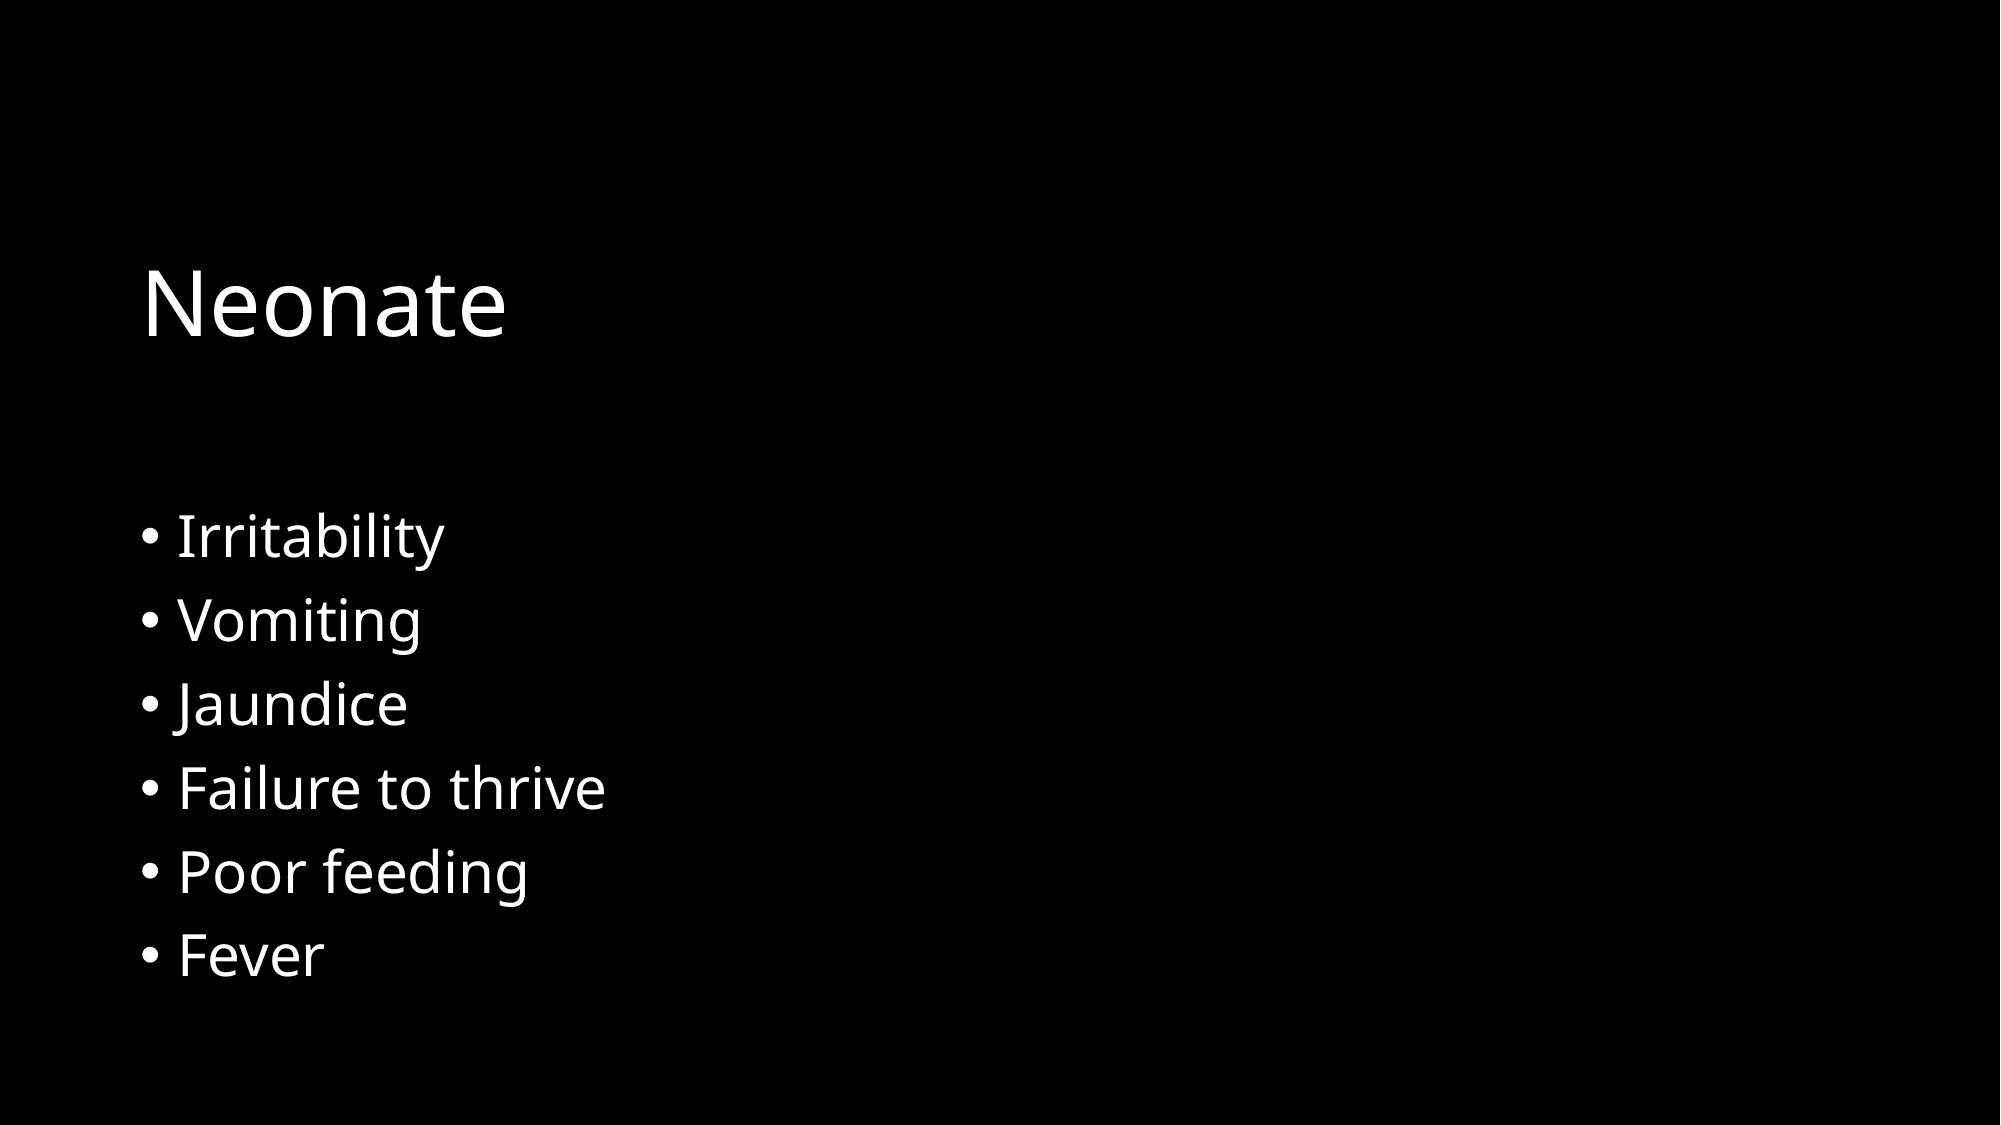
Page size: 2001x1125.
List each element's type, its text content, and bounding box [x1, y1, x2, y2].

list Irritability Vomiting Jaundice Failure to thrive Poor feeding Fever [125, 500, 1875, 1000]
title Neonate [125, 249, 1625, 458]
